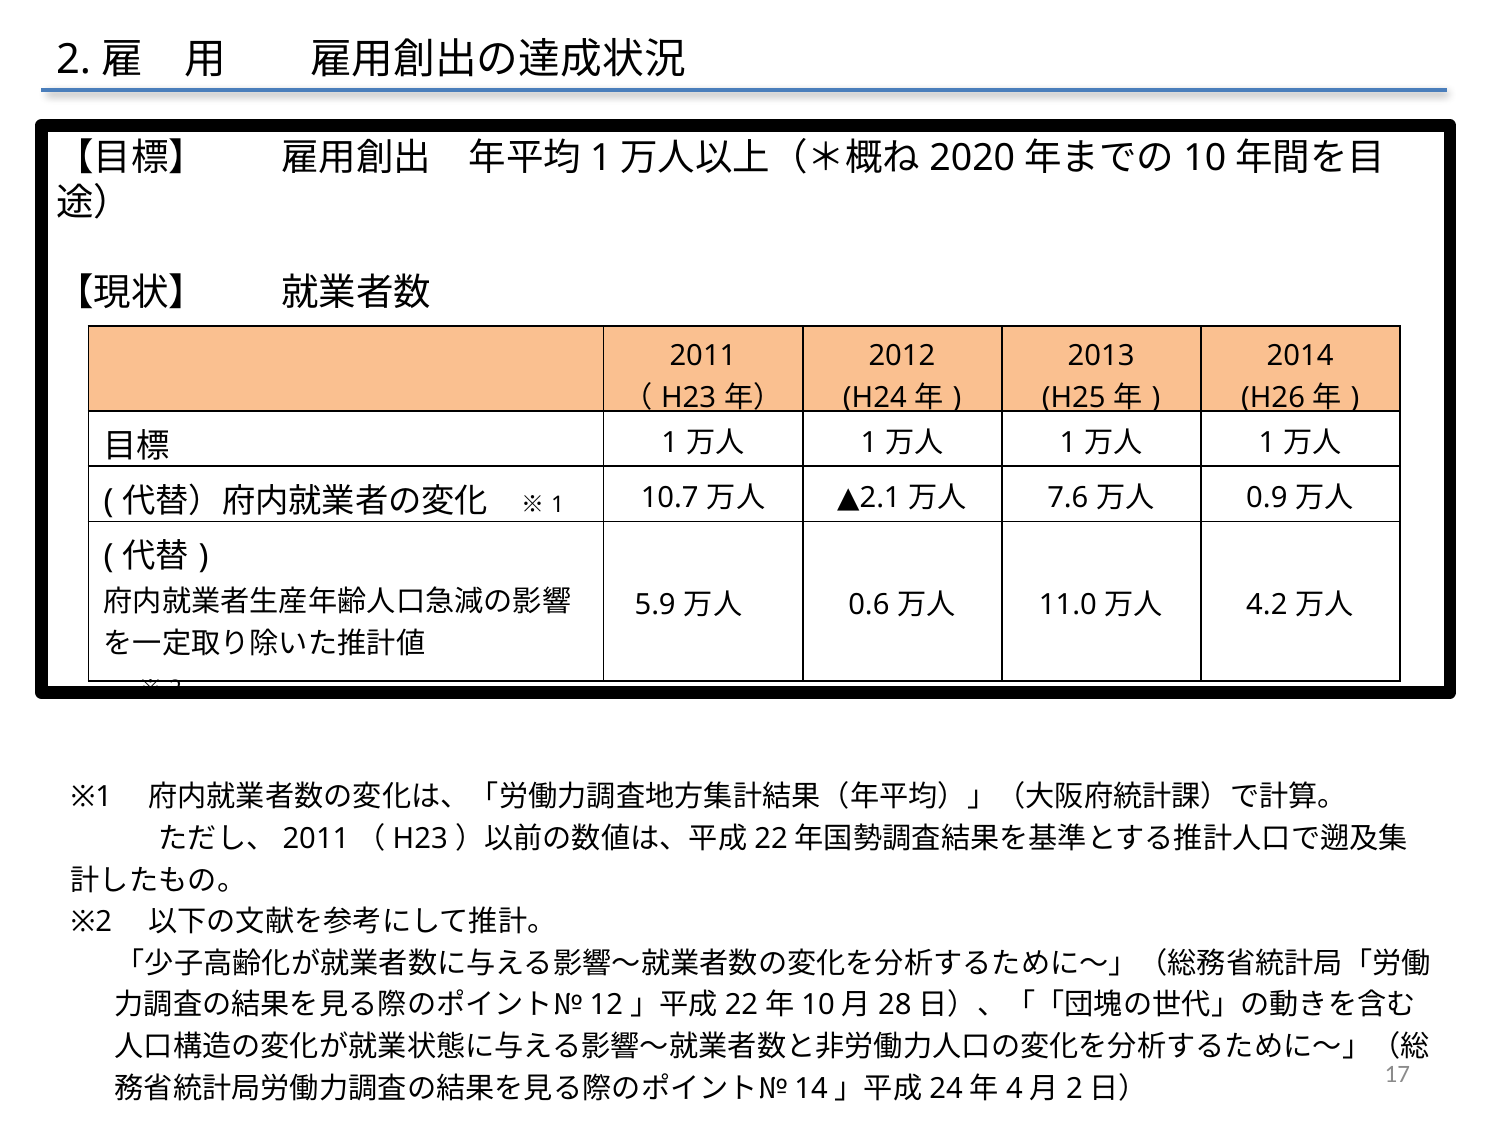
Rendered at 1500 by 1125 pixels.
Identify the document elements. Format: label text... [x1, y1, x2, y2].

table_header [89, 327, 603, 410]
text_box 【目標】 雇用創出 年平均1万人以上（＊概ね2020年までの10年間を目途） 【現状】 就業者数 [39, 123, 1452, 695]
table_header 2014 (H26年) [1202, 327, 1399, 410]
table_cell 11.0万人 [1003, 522, 1200, 680]
table_cell 目標 [89, 412, 603, 465]
table_cell (代替）府内就業者の変化 ※1 [89, 467, 603, 521]
table_header 2013 (H25年) [1003, 327, 1200, 410]
table_cell 1万人 [1003, 412, 1200, 465]
table_cell 7.6万人 [1003, 467, 1200, 521]
table_cell ▲2.1万人 [804, 467, 1001, 521]
slide_number 17 [1074, 1042, 1425, 1103]
table_cell 10.7万人 [604, 467, 802, 521]
table_cell (代替) 府内就業者生産年齢人口急減の影響を一定取り除いた推計値 ※2 [89, 522, 603, 680]
table_cell 1万人 [804, 412, 1001, 465]
table_cell 0.6万人 [804, 522, 1001, 680]
text_box ※1 府内就業者数の変化は、「労働力調査地方集計結果（年平均）」（大阪府統計課）で計算。 ただし、2011（H23）以前の数値は、平成22年国勢調査結果を基準とする推計人口で遡及集計したもの。 ※2 以下の文献を参考にして推計。 「少子高齢化が就業者数に与える影響～就業者数の変化を分析するために～」（総務省統計局「労働力調査の結果を見る際のポイント№12」平成22年10月28日）、「「団塊の世代」の動きを含む人口構造の変化が就業状態に与える影響～就業者数と非労働力人口の変化を分析するために～」（総務省統計局労働力調査の結果を見る際のポイント№14」平成24年4月2日） [56, 763, 1450, 1112]
table_cell 5.9万人 [604, 522, 802, 680]
table_cell 0.9万人 [1202, 467, 1399, 521]
text_box 2.雇 用 雇用創出の達成状況 [41, 24, 1022, 89]
table_cell 1万人 [604, 412, 802, 465]
table_cell 1万人 [1202, 412, 1399, 465]
table_cell 4.2万人 [1202, 522, 1399, 680]
table_header 2011 （H23年） [604, 327, 802, 410]
table_header 2012 (H24年) [804, 327, 1001, 410]
